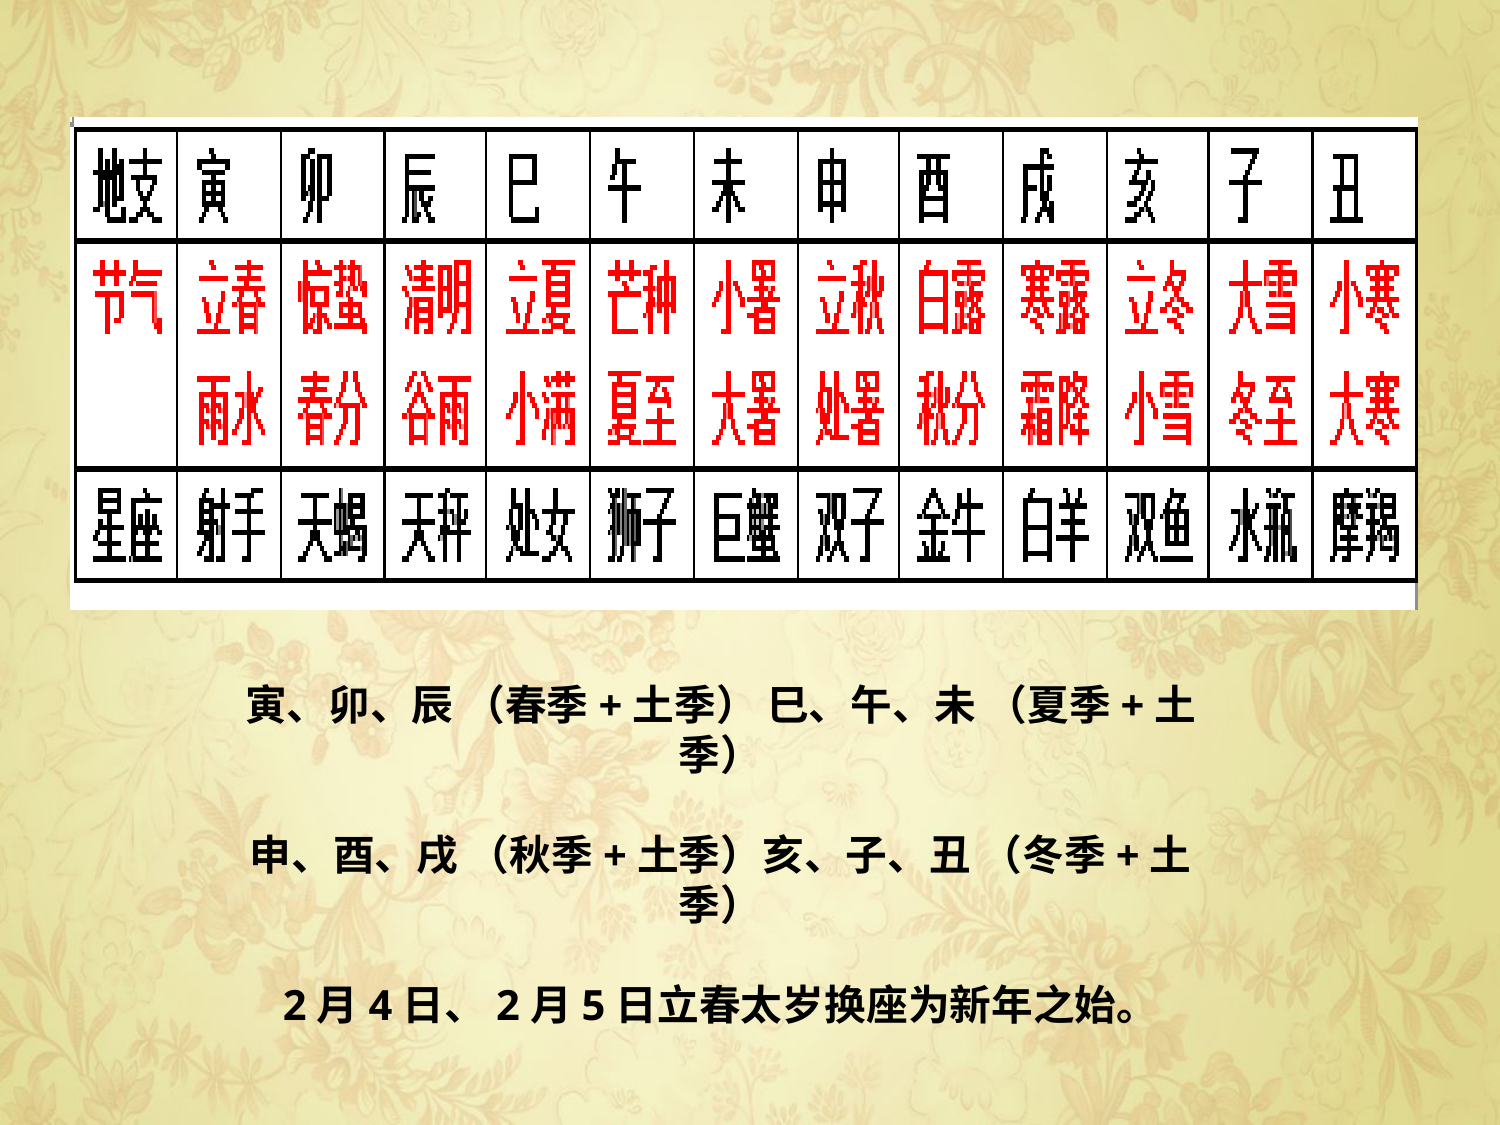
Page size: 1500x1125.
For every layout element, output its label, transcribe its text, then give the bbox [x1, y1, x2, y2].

text_box 寅、卯、辰 （春季+土季） 巳、午、未 （夏季+土季） 申、酉、戌 （秋季+土季）亥、子、丑 （冬季+土季） 2月4日、2月5日立春太岁换座为新年之始。 [210, 621, 1231, 1125]
picture [0, 0, 1500, 1125]
